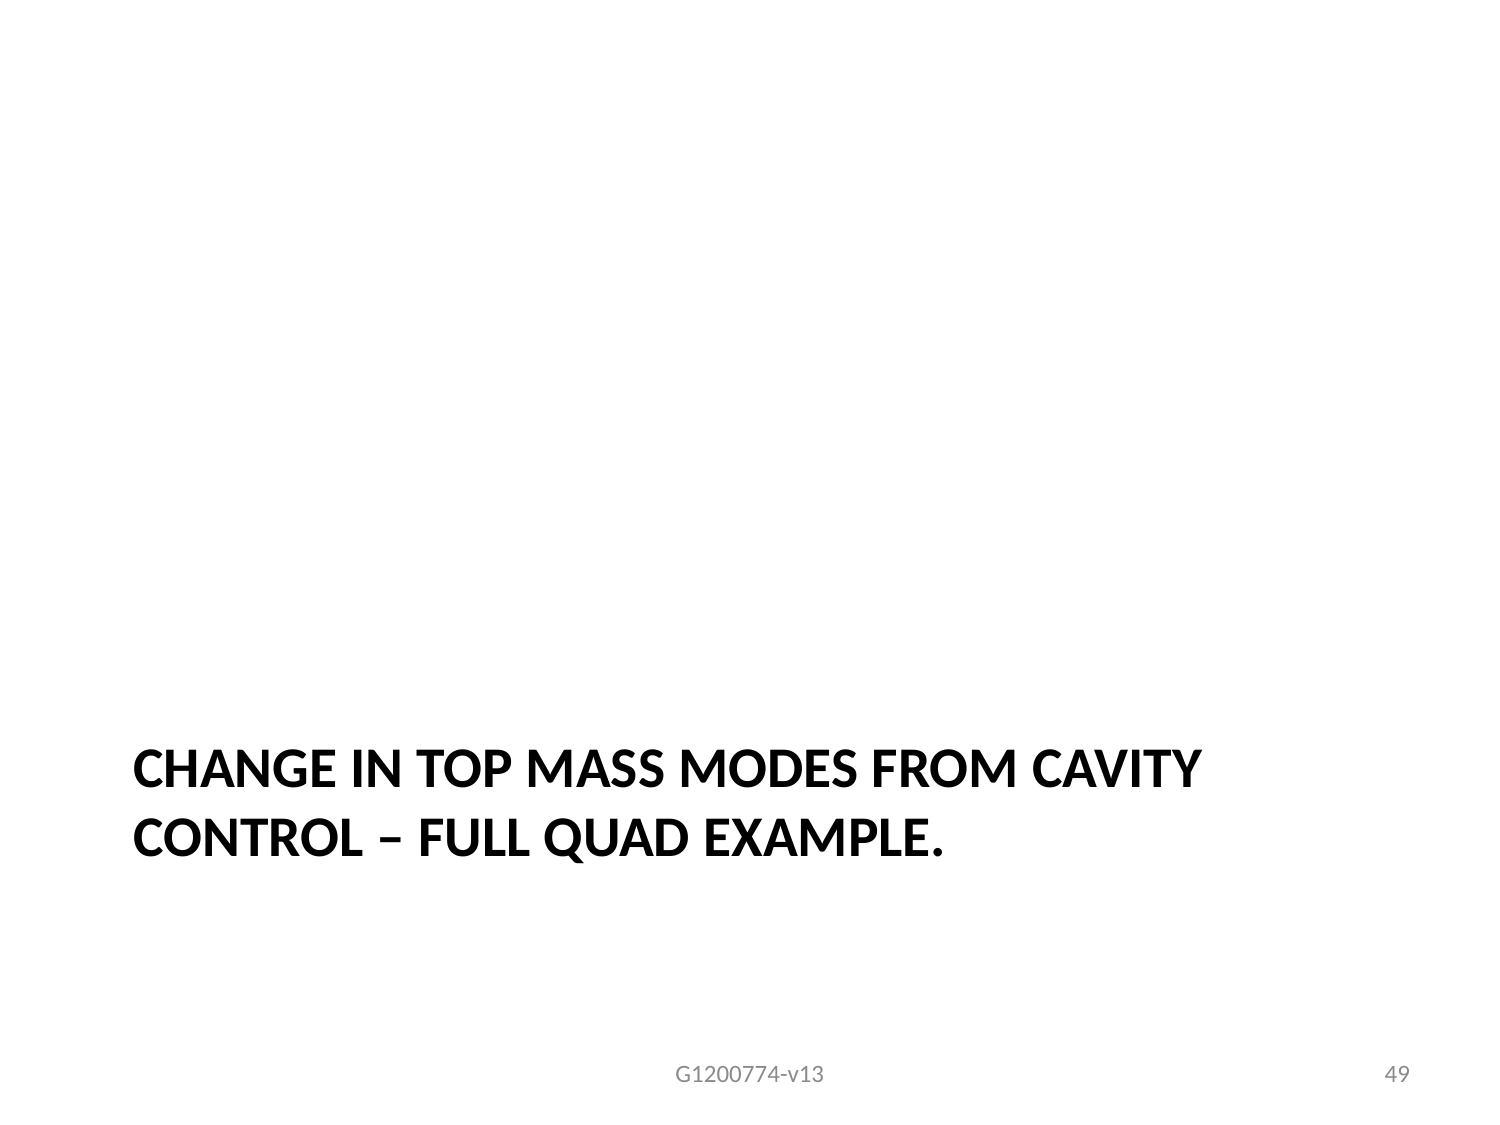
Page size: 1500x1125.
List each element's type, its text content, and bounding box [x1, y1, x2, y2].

title Change in top mass modes from cavity control – Full Quad example. [118, 722, 1394, 947]
slide_number 49 [1074, 1042, 1425, 1103]
footer G1200774-v13 [512, 1042, 988, 1103]
